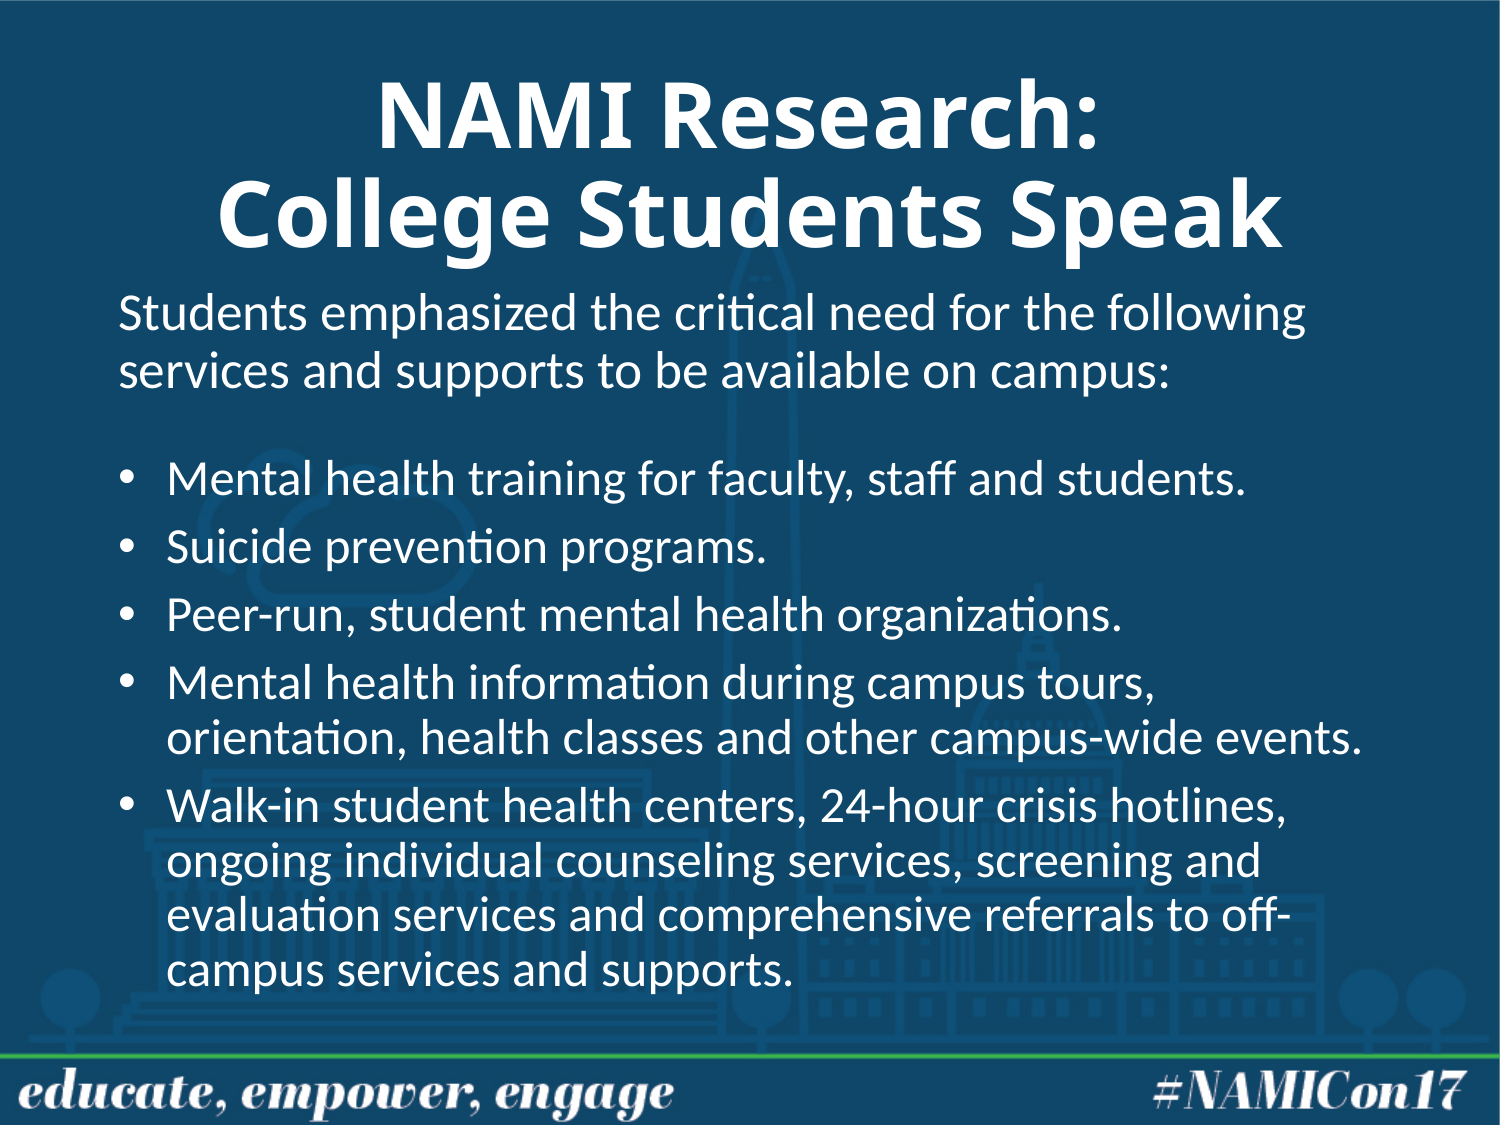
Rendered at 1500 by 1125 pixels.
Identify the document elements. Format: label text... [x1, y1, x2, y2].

title NAMI Research: College Students Speak [103, 59, 1397, 277]
picture [0, 0, 1500, 1125]
list Students emphasized the critical need for the following services and supports to be available on campus: Mental health training for faculty, staff and students. Suicide prevention programs. Peer-run, student mental health organizations. Mental health information during campus tours, orientation, health classes and other campus-wide events. Walk-in student health centers, 24-hour crisis hotlines, ongoing individual counseling services, screening and evaluation services and comprehensive referrals to off-campus services and supports. [103, 277, 1397, 1014]
